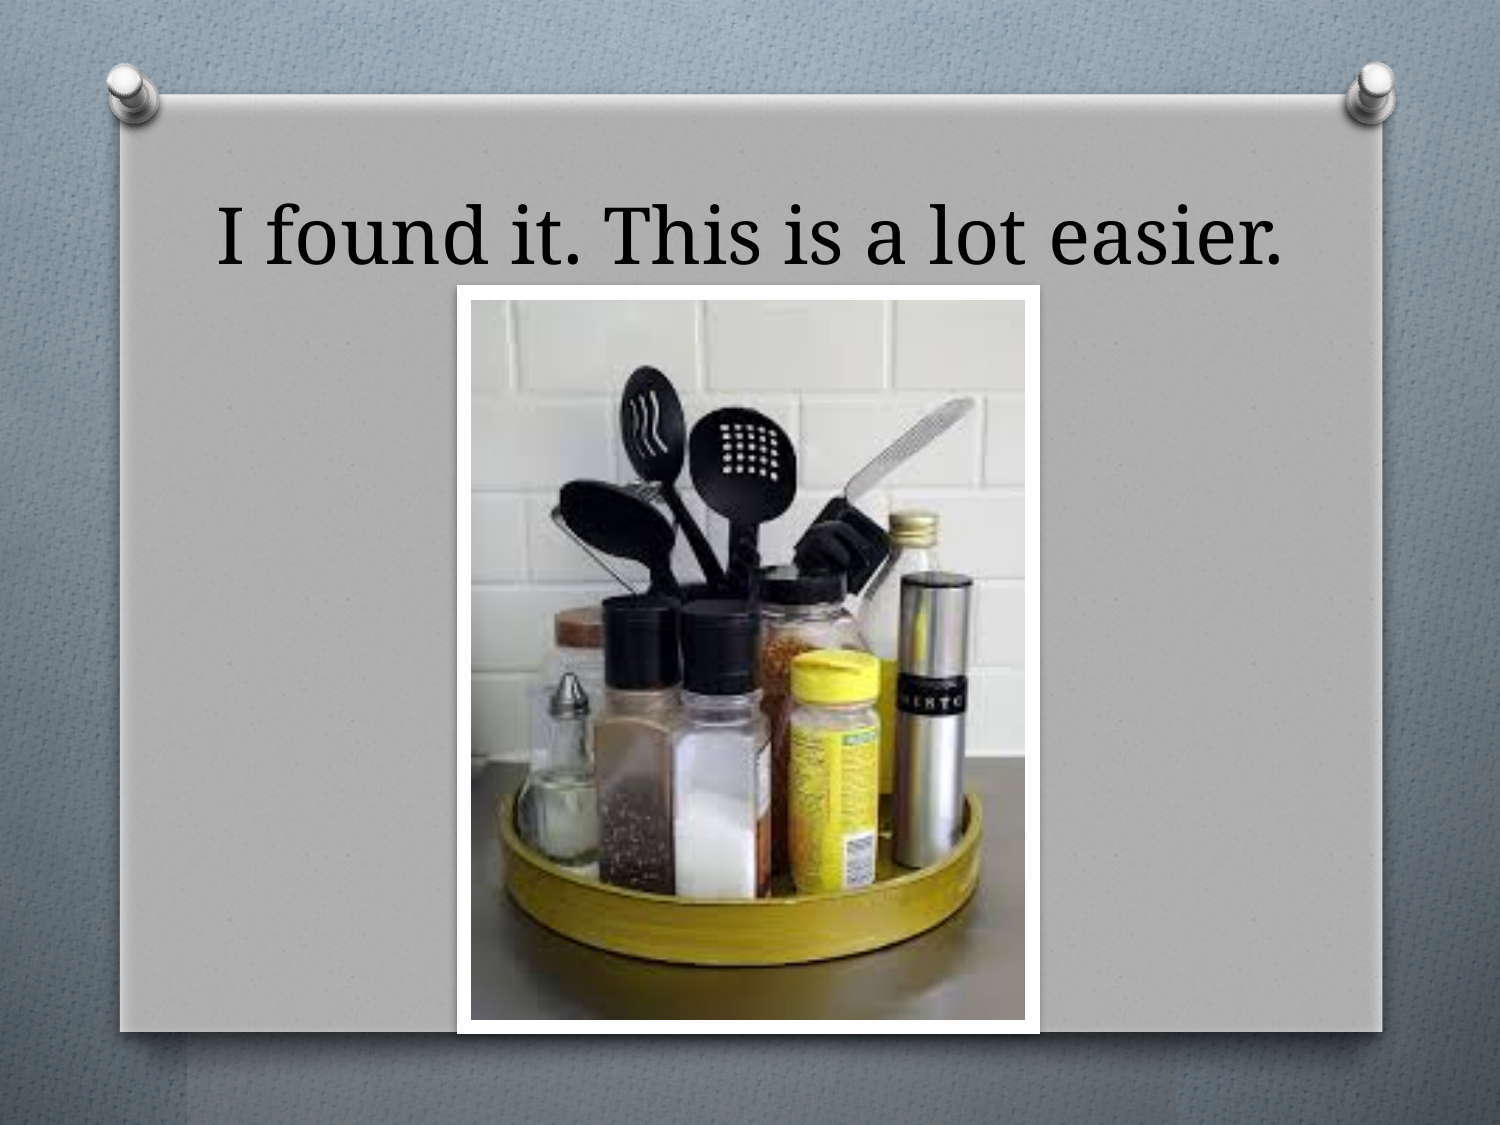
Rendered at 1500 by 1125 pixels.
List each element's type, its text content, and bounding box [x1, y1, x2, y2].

picture [75, 29, 198, 153]
title I found it. This is a lot easier. [179, 134, 1323, 332]
picture [470, 299, 1026, 1021]
picture [1317, 35, 1439, 156]
